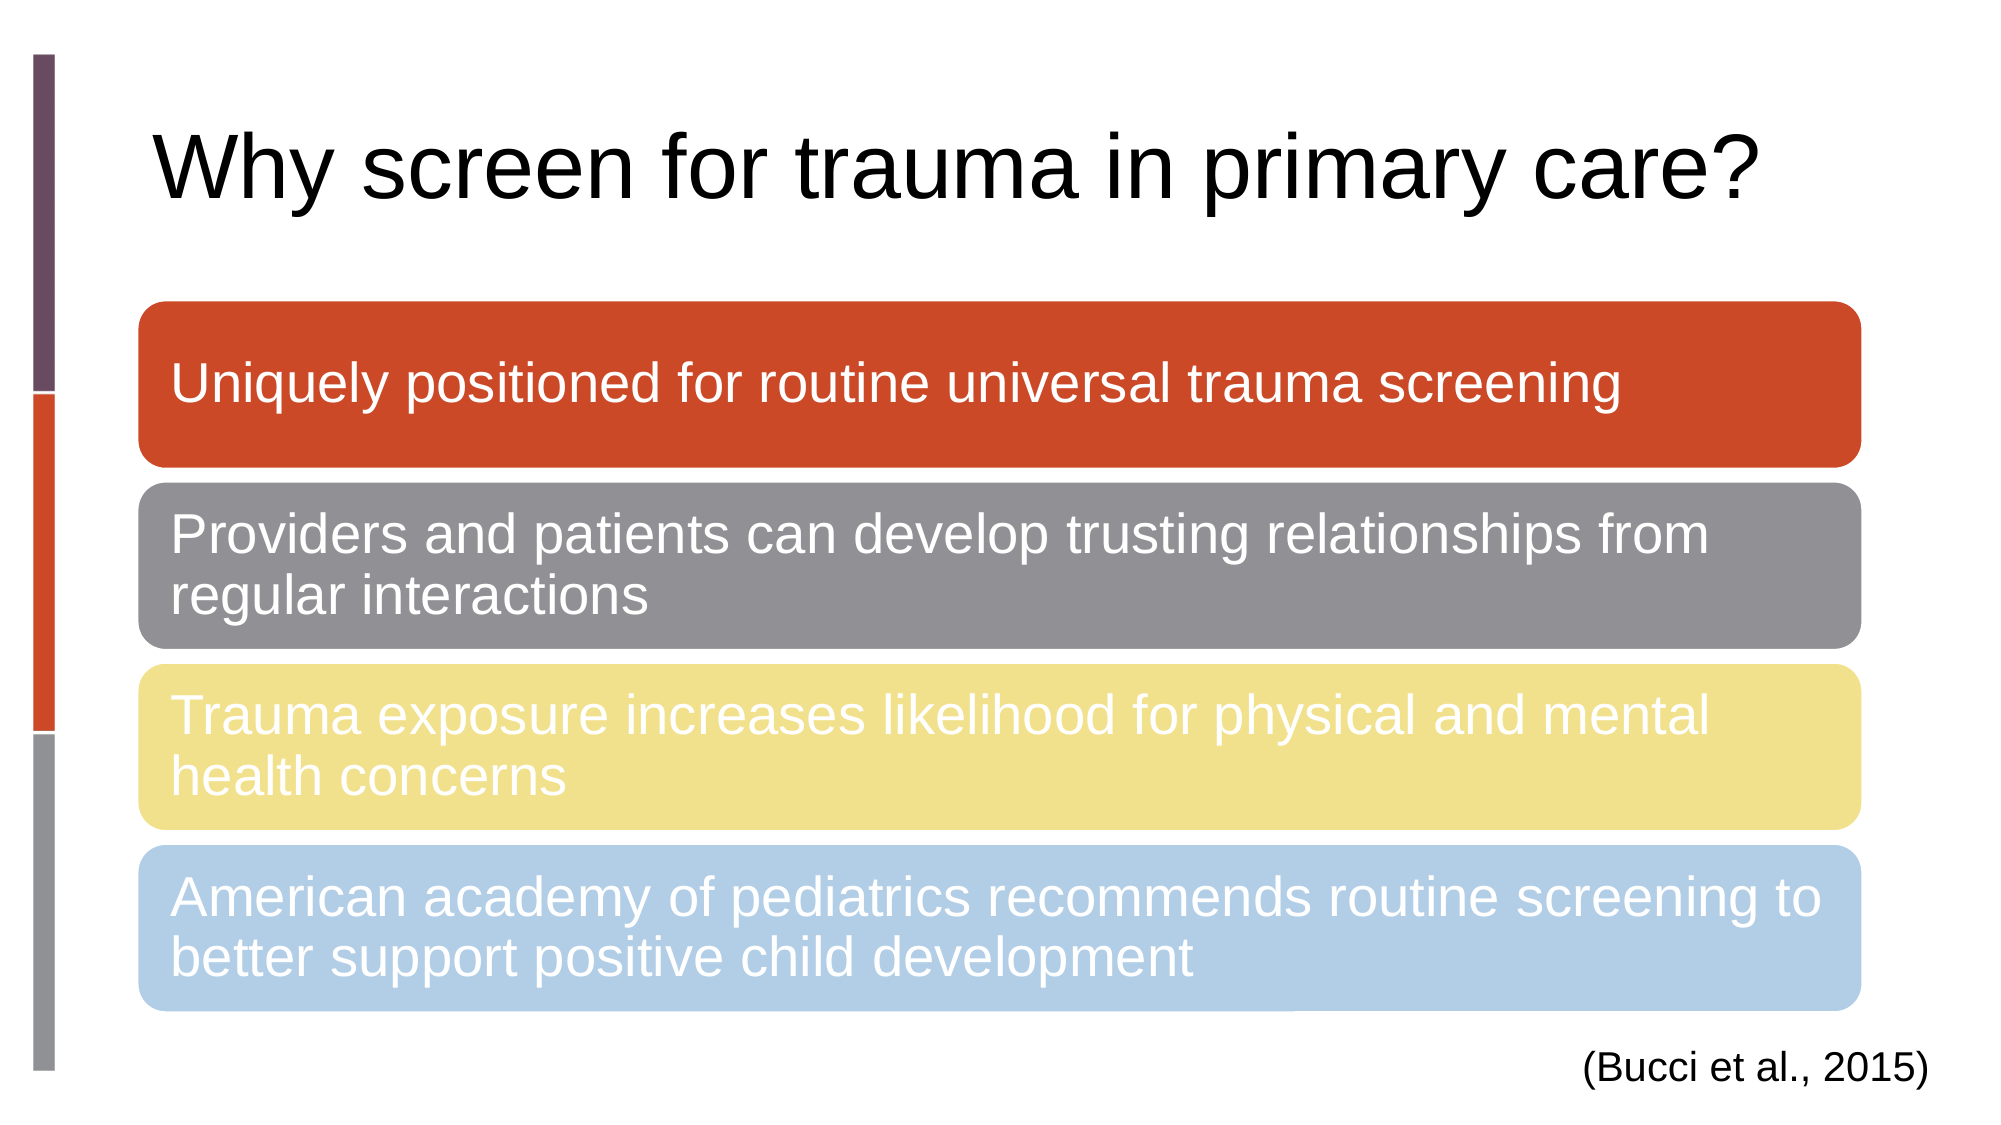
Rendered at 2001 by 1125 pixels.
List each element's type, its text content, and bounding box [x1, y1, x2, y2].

picture [34, 55, 54, 1070]
text_box (Bucci et al., 2015) [1567, 1032, 1946, 1098]
title Why screen for trauma in primary care? [137, 59, 1863, 278]
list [137, 299, 1863, 1014]
